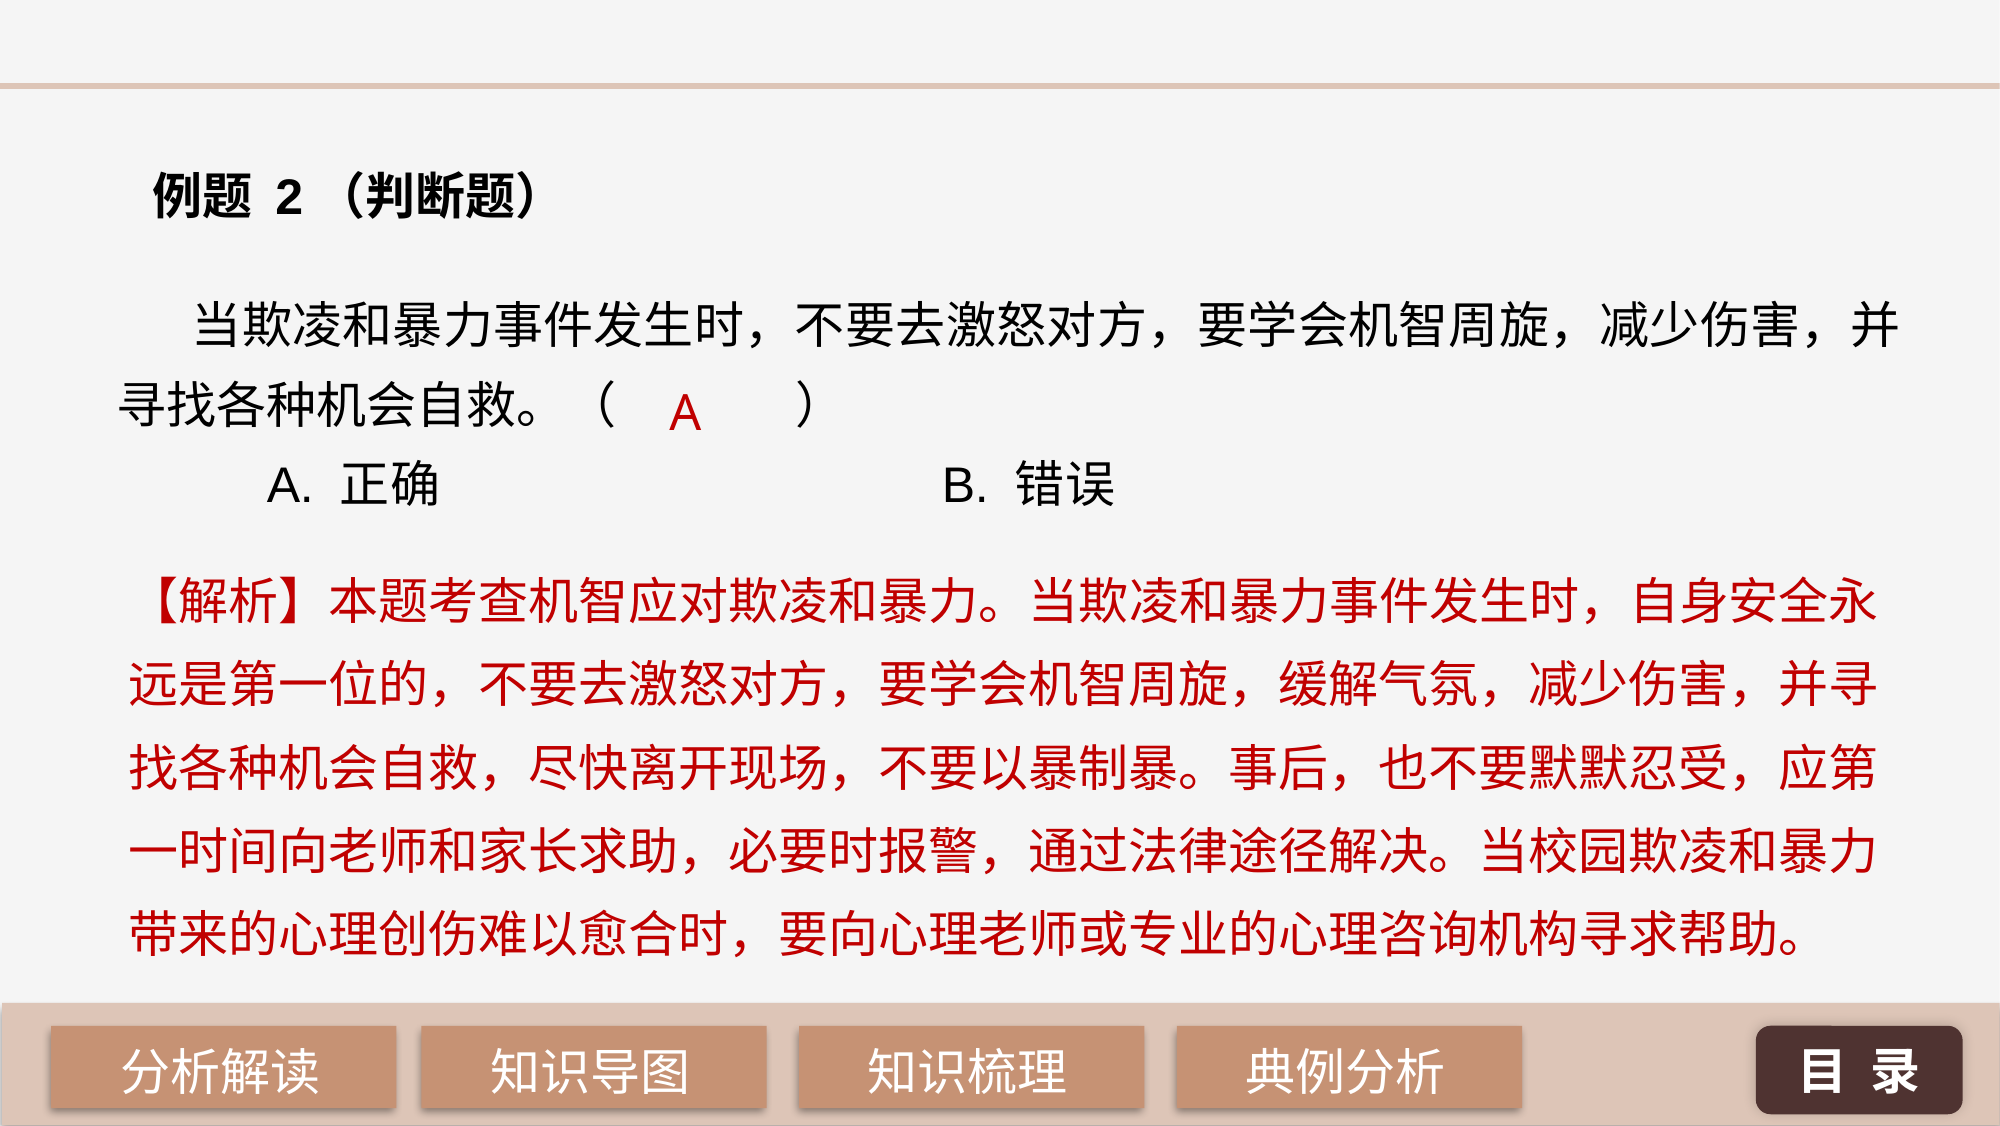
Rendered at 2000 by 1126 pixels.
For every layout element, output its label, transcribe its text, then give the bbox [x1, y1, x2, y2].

text_box 例题 2（判断题） [137, 137, 1951, 232]
text_box 【解析】本题考查机智应对欺凌和暴力。当欺凌和暴力事件发生时，自身安全永远是第一位的，不要去激怒对方，要学会机智周旋，缓解气氛，减少伤害，并寻找各种机会自救，尽快离开现场，不要以暴制暴。事后，也不要默默忍受，应第一时间向老师和家长求助，必要时报警，通过法律途径解决。当校园欺凌和暴力带来的心理创伤难以愈合时，要向心理老师或专业的心理咨询机构寻求帮助。 [113, 538, 1902, 828]
text_box A [609, 350, 761, 463]
text_box 当欺凌和暴力事件发生时，不要去激怒对方，要学会机智周旋，减少伤害，并寻找各种机会自救。（ ） A. 正确 B. 错误 [102, 267, 1916, 520]
